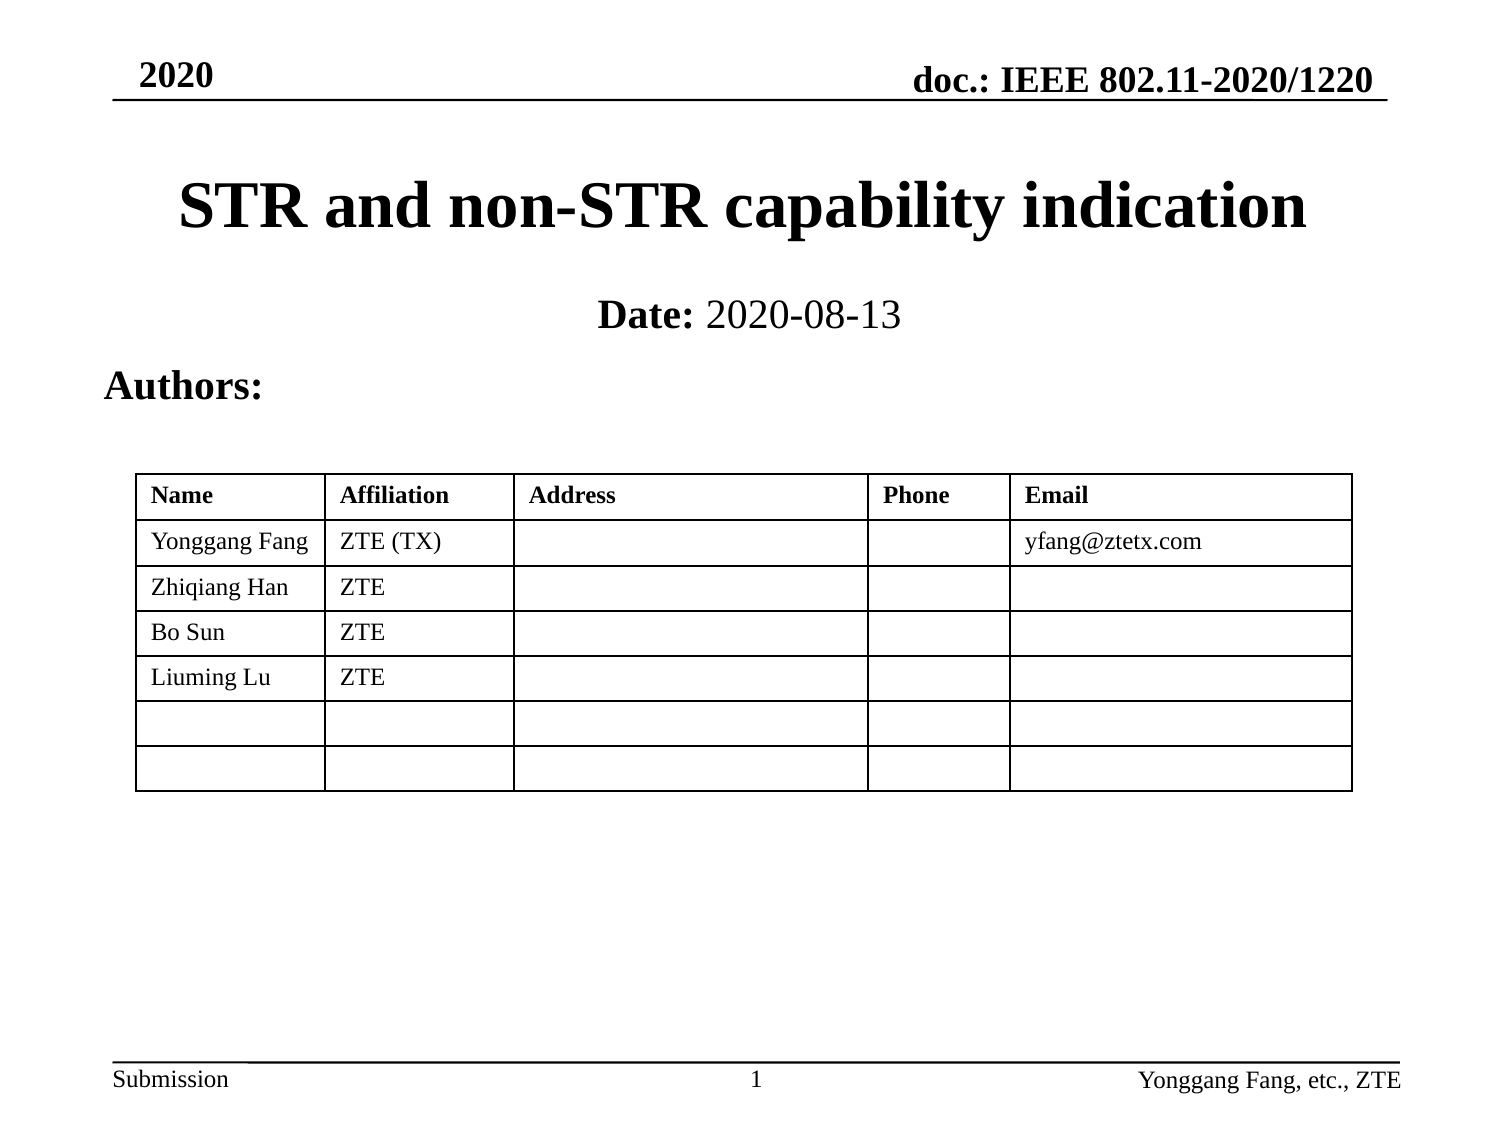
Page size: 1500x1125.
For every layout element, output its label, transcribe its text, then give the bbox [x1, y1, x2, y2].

table_cell [326, 747, 513, 790]
table_header Affiliation [326, 475, 513, 519]
table_cell Yonggang Fang [137, 521, 324, 565]
table_cell [515, 747, 867, 790]
table_cell [1011, 612, 1351, 655]
table_cell [869, 612, 1009, 655]
table_cell ZTE (TX) [326, 521, 513, 565]
slide_number 1 [741, 1061, 772, 1093]
table_cell [1011, 702, 1351, 745]
text_box STR and non-STR capability indication [76, 113, 1412, 289]
table_cell [137, 702, 324, 745]
table_cell [869, 567, 1009, 610]
table_cell [869, 702, 1009, 745]
table_cell [137, 747, 324, 790]
table_cell [1011, 657, 1351, 700]
table_cell [869, 657, 1009, 700]
table_cell [1011, 747, 1351, 790]
table_header Phone [869, 475, 1009, 519]
table_cell [869, 521, 1009, 565]
table_cell [515, 612, 867, 655]
table_header Name [137, 475, 324, 519]
table_cell ZTE [326, 612, 513, 655]
table_cell yfang@ztetx.com [1011, 521, 1351, 565]
table_cell [515, 657, 867, 700]
table_cell [515, 567, 867, 610]
footer Yonggang Fang, etc., ZTE [1127, 1063, 1402, 1095]
table_cell Liuming Lu [137, 657, 324, 700]
table_cell ZTE [326, 567, 513, 610]
table_cell [1011, 567, 1351, 610]
table_header Email [1011, 475, 1351, 519]
table_cell Zhiqiang Han [137, 567, 324, 610]
table_cell [515, 702, 867, 745]
table_cell ZTE [326, 657, 513, 700]
table_header Address [515, 475, 867, 519]
table_cell [869, 747, 1009, 790]
text_box Authors: [88, 349, 326, 413]
text_box Date: 2020-08-13 [112, 278, 1388, 342]
table_cell [515, 521, 867, 565]
table_cell [326, 702, 513, 745]
table_cell Bo Sun [137, 612, 324, 655]
